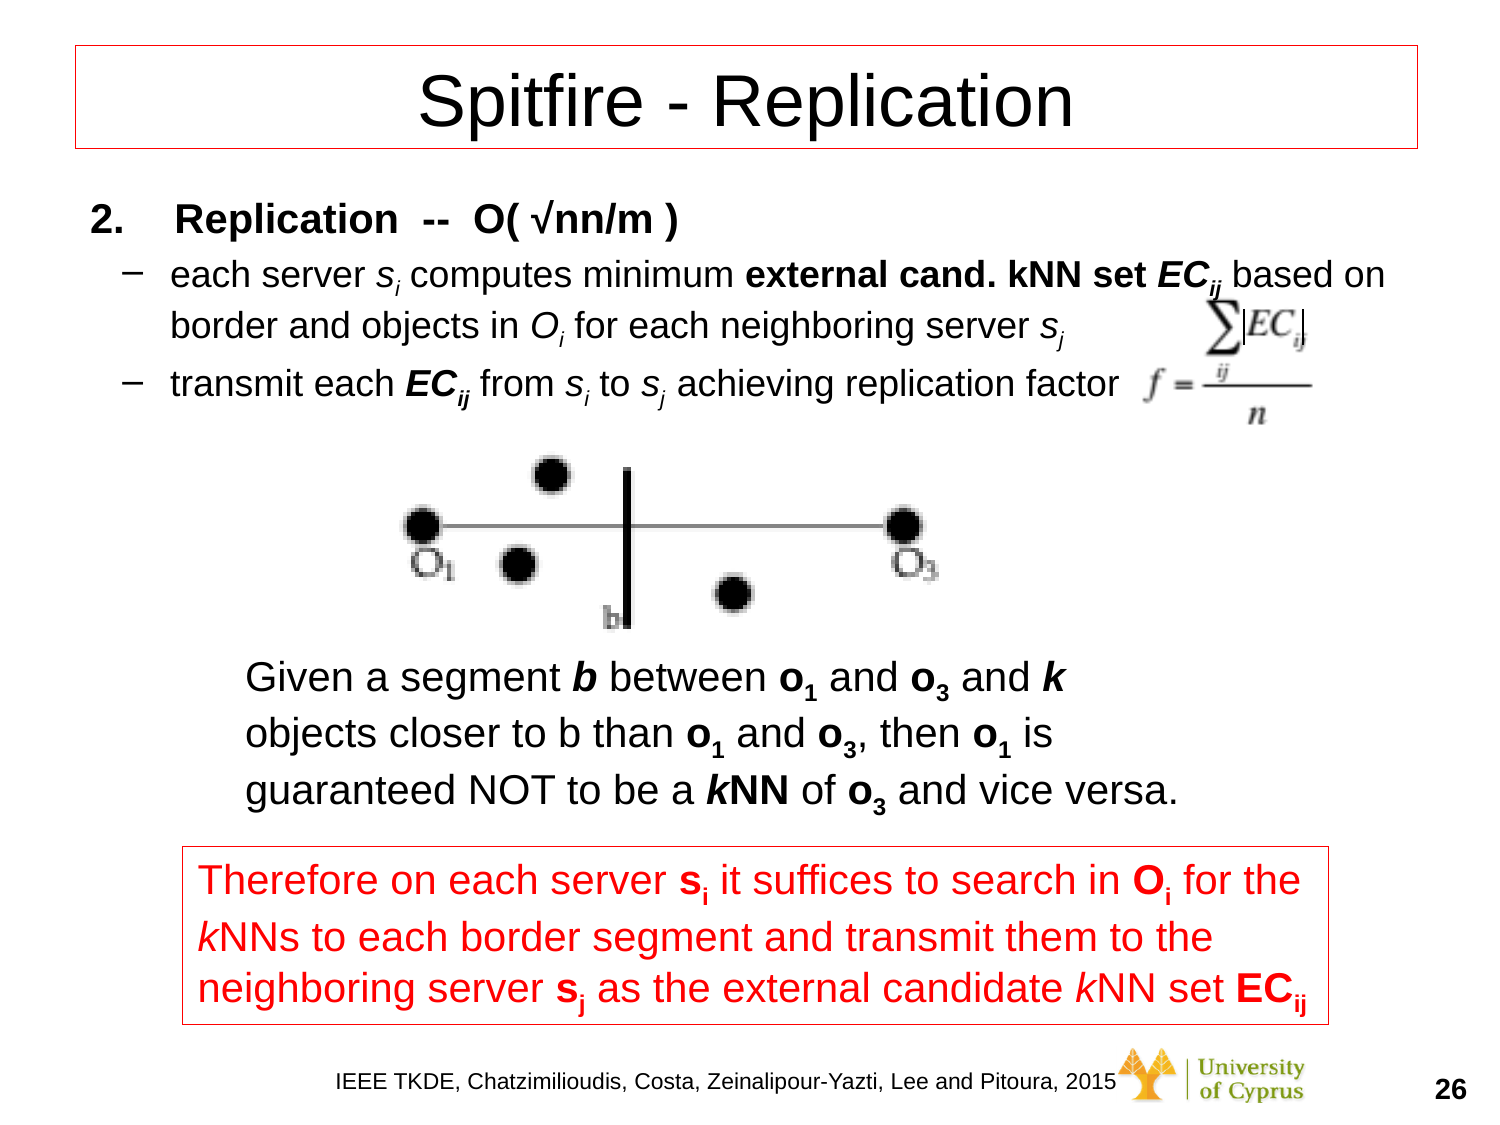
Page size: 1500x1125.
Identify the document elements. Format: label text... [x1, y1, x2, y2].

title Spitfire - Replication [75, 45, 1418, 149]
text_box Given a segment b between o1 and o3 and k objects closer to b than o1 and o3, then o1 is guaranteed NOT to be a kNN of o3 and vice versa. [230, 642, 1211, 828]
list Replication -- O( √nn/m ) each server si computes minimum external cand. kNN set ECij based on border and objects in Oi for each neighboring server sj transmit each ECij from si to sj achieving replication factor [75, 184, 1425, 409]
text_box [1139, 294, 1316, 428]
picture [383, 426, 940, 643]
picture [1116, 1046, 1306, 1103]
text_box Therefore on each server si it suffices to search in Oi for the kNNs to each border segment and transmit them to the neighboring server sj as the external candidate kNN set ECij [182, 846, 1329, 1025]
